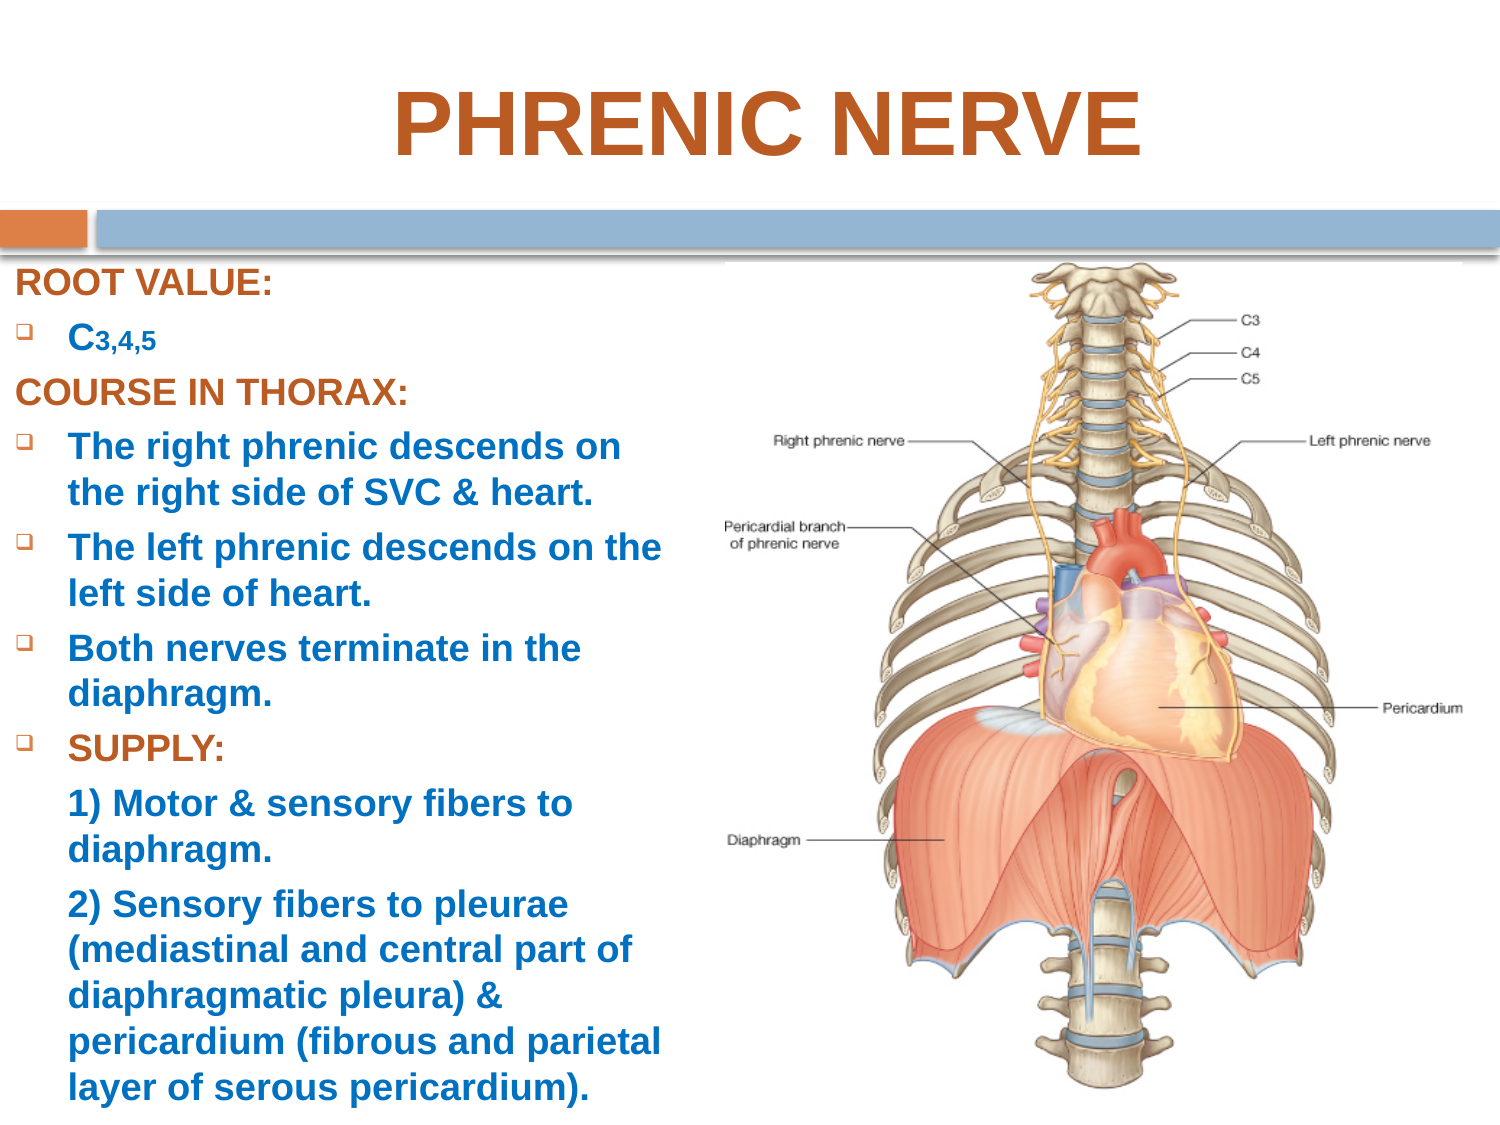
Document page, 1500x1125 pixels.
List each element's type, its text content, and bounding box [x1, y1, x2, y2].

title PHRENIC NERVE [99, 37, 1438, 200]
picture [724, 262, 1463, 1097]
list ROOT VALUE: C3,4,5 COURSE IN THORAX: The right phrenic descends on the right side of SVC & heart. The left phrenic descends on the left side of heart. Both nerves terminate in the diaphragm. SUPPLY: 1) Motor & sensory fibers to diaphragm. 2) Sensory fibers to pleurae (mediastinal and central part of diaphragmatic pleura) & pericardium (fibrous and parietal layer of serous pericardium). [0, 249, 688, 1125]
